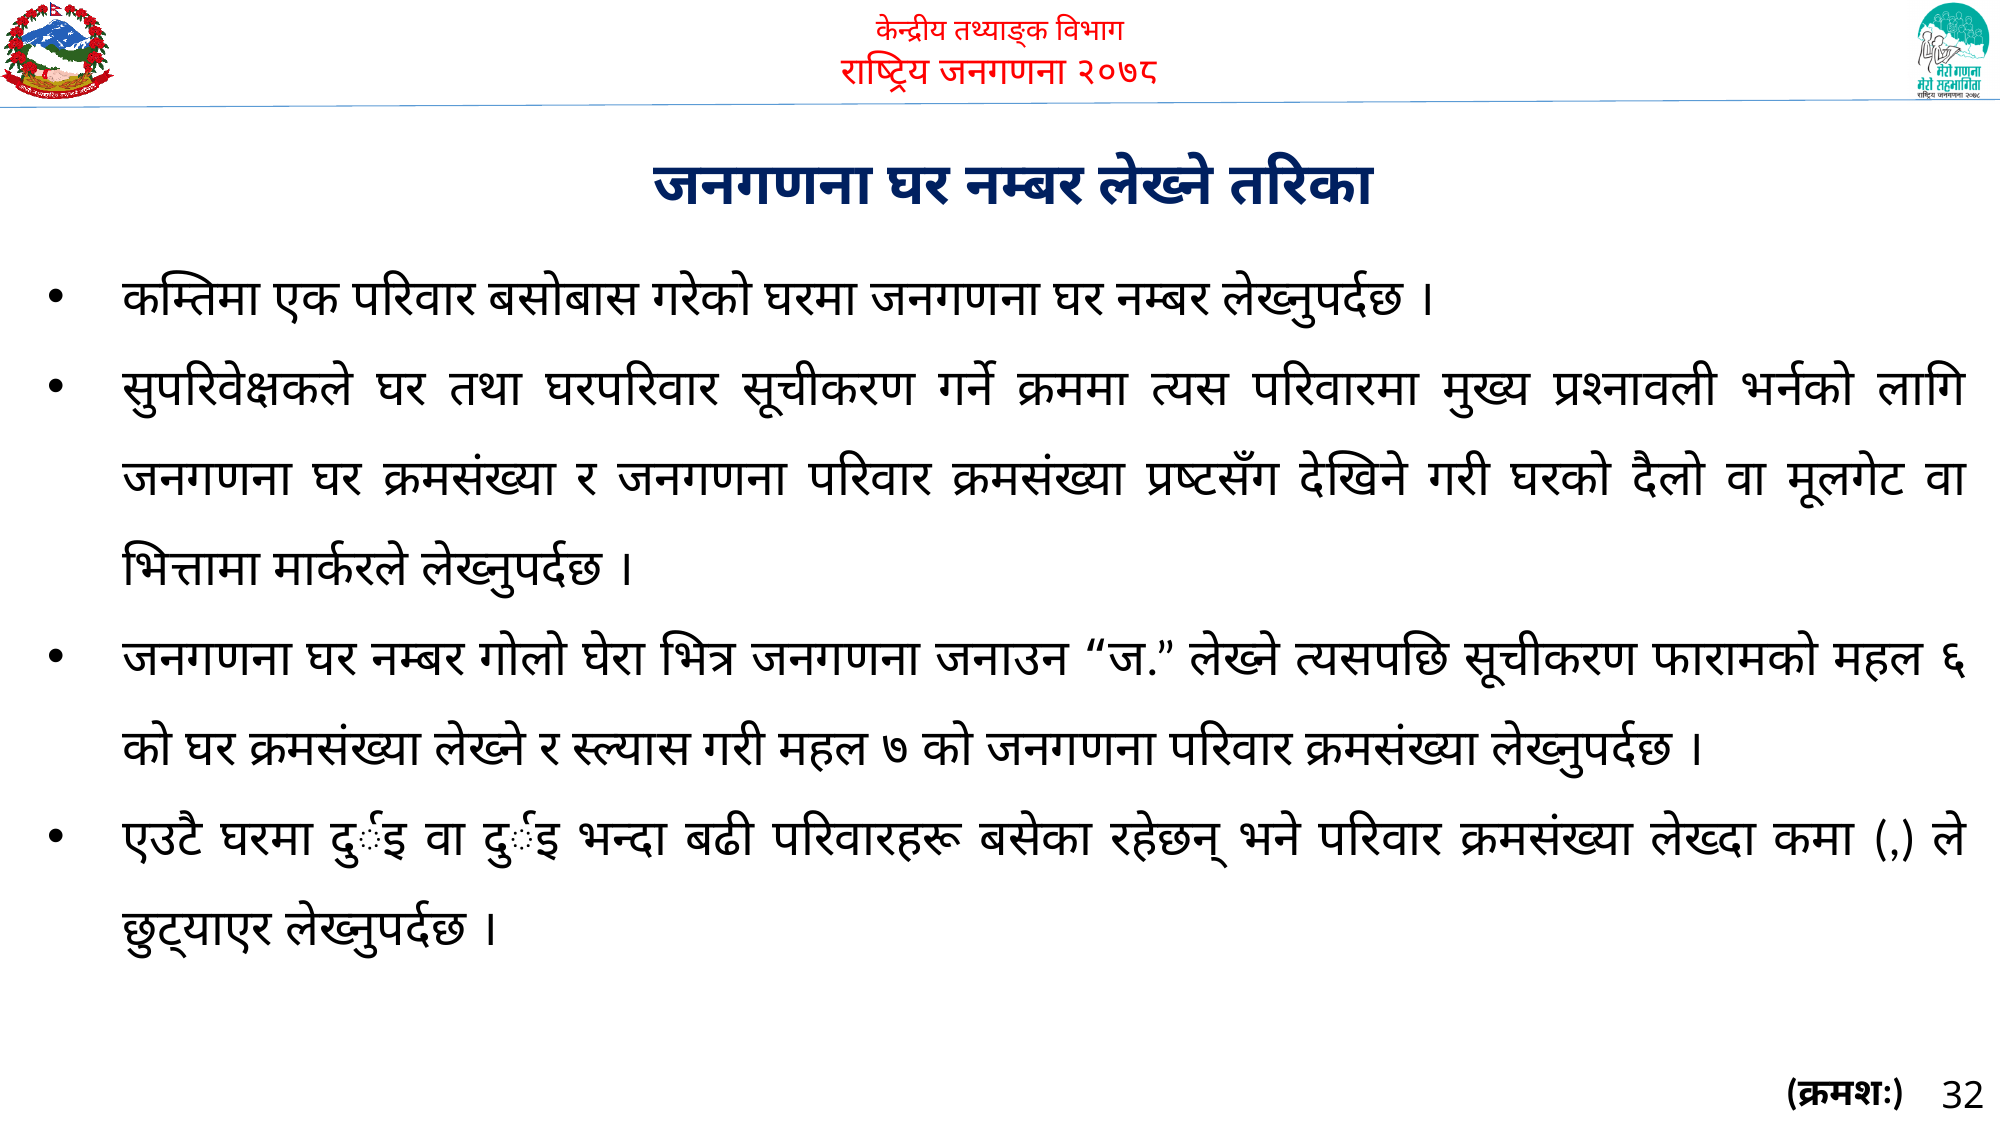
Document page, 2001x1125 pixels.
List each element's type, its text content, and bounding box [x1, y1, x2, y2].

text_box (क्रमशः) [914, 1060, 1919, 1121]
slide_number 32 [1549, 1063, 2000, 1124]
text_box कम्तिमा एक परिवार बसोबास गरेको घरमा जनगणना घर नम्बर लेख्नुपर्दछ । सुपरिवेक्षकले घर तथा घरपरिवार सूचीकरण गर्ने क्रममा त्यस परिवारमा मुख्य प्रश्नावली भर्नको लागि जनगणना घर क्रमसंख्या र जनगणना परिवार क्रमसंख्या प्रष्टसँग देखिने गरी घरको दैलो वा मूलगेट वा भित्तामा मार्करले लेख्नुपर्दछ । जनगणना घर नम्बर गोलो घेरा भित्र जनगणना जनाउन “ज.” लेख्ने त्यसपछि सूचीकरण फारामको महल ६ को घर क्रमसंख्या लेख्ने र स्ल्यास गरी महल ७ को जनगणना परिवार क्रमसंख्या लेख्नुपर्दछ । एउटै घरमा दुर्इ वा दुर्इ भन्दा बढी परिवारहरू बसेका रहेछन् भने परिवार क्रमसंख्या लेख्दा कमा (,) ले छुट्याएर लेख्नुपर्दछ । [32, 228, 1981, 963]
text_box जनगणना घर नम्बर लेख्ने तरिका [77, 108, 1965, 224]
picture [1907, 0, 2000, 99]
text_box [0, 99, 2000, 108]
picture [0, 2, 114, 99]
